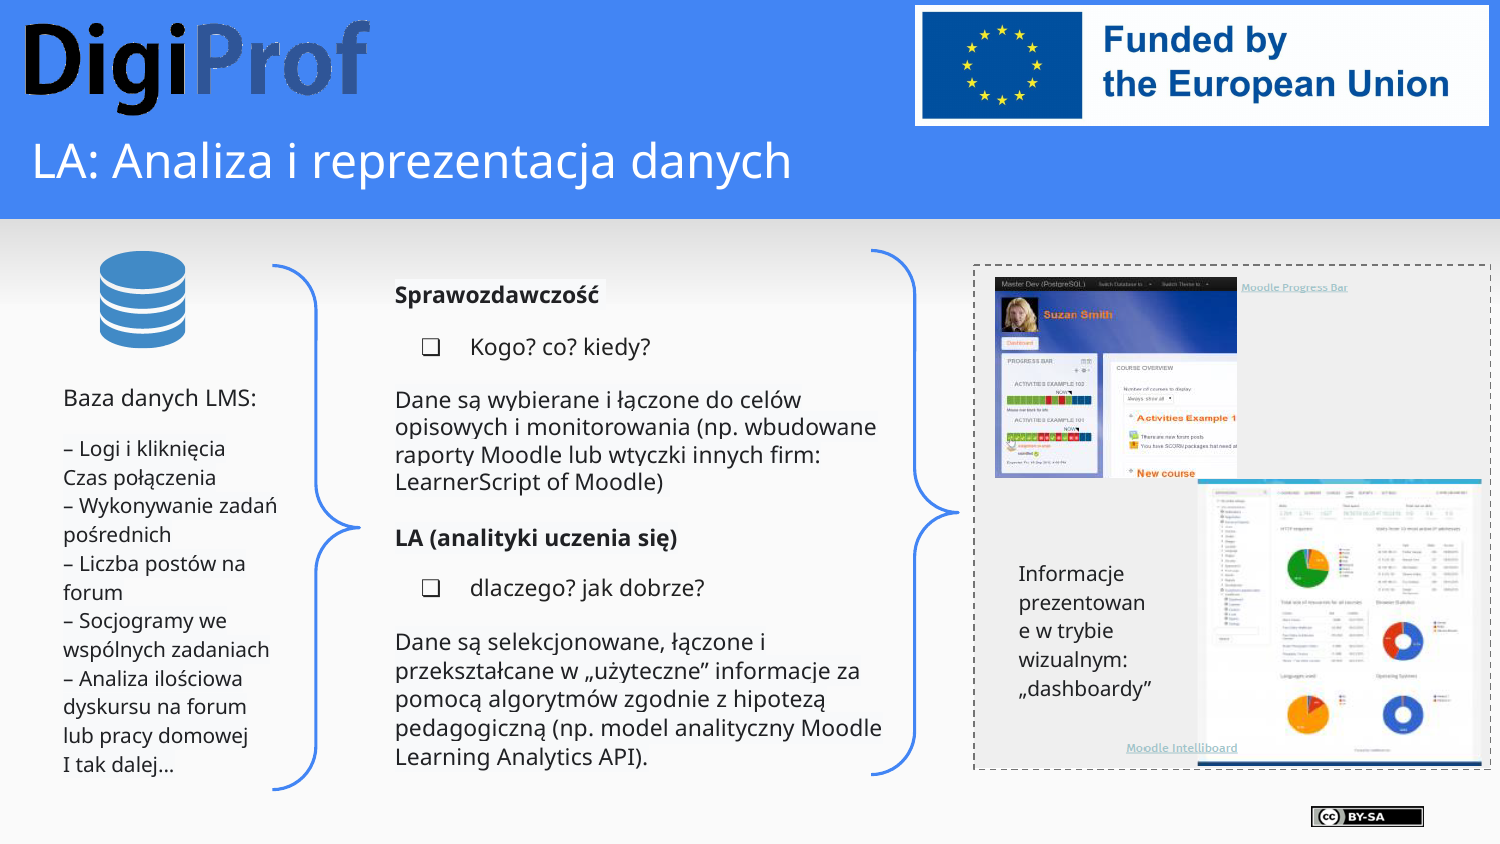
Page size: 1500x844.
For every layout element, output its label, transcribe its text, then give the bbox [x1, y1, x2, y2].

text_box [272, 265, 360, 790]
picture [915, 5, 1489, 126]
text_box Baza danych LMS: – Logi i kliknięcia Czas połączenia – Wykonywanie zadań pośrednich – Liczba postów na forum – Socjogramy we wspólnych zadaniach – Analiza ilościowa dyskursu na forum lub pracy domowej I tak dalej... [48, 364, 299, 792]
picture [91, 250, 195, 353]
text_box Sprawozdawczość Kogo? co? kiedy? Dane są wybierane i łączone do celów opisowych i monitorowania (np. wbudowane raporty Moodle lub wtyczki innych firm: LearnerScript of Moodle) LA (analityki uczenia się) dlaczego? jak dobrze? Dane są selekcjonowane, łączone i przekształcane w „użyteczne” informacje za pomocą algorytmów zgodnie z hipotezą pedagogiczną (np. model analityczny Moodle Learning Analytics API). [379, 265, 923, 786]
text_box [871, 250, 959, 775]
picture [974, 265, 1490, 770]
title LA: Analiza i reprezentacja danych [16, 77, 1366, 203]
picture [1311, 805, 1425, 827]
picture [0, 0, 394, 132]
